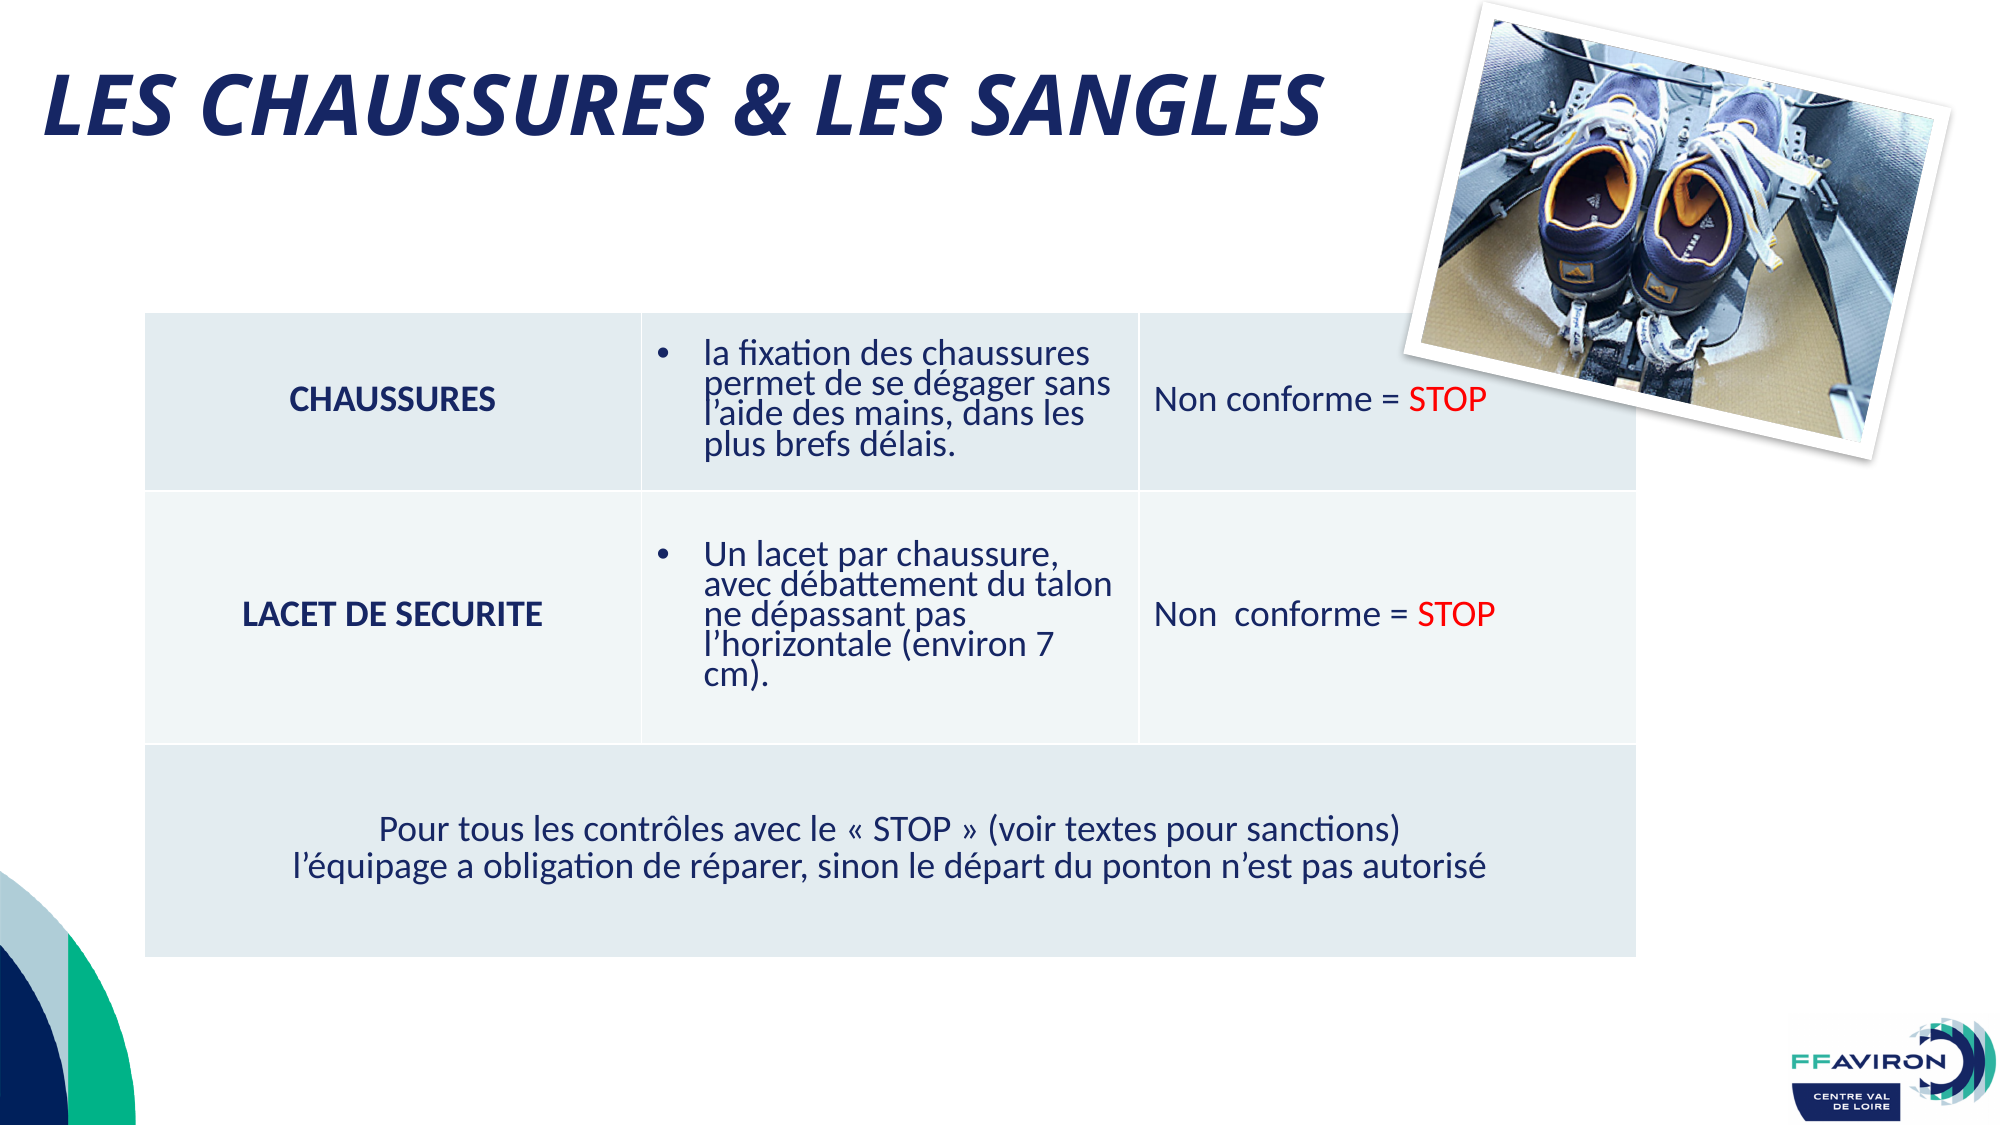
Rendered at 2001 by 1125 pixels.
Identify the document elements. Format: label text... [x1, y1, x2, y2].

picture [0, 871, 138, 1125]
table_header CHAUSSURES [145, 313, 641, 490]
picture [1788, 1013, 2000, 1125]
table_header Non conforme = STOP [1140, 313, 1636, 490]
picture [1451, 64, 1903, 397]
table_cell LACET DE SECURITE [145, 492, 641, 743]
table_cell Un lacet par chaussure, avec débattement du talon ne dépassant pas l’horizontale (environ 7 cm). [642, 492, 1138, 743]
table_header la fixation des chaussures permet de se dégager sans l’aide des mains, dans les plus brefs délais. [642, 313, 1138, 490]
table_cell Pour tous les contrôles avec le « STOP » (voir textes pour sanctions) l’équipage a obligation de réparer, sinon le départ du ponton n’est pas autorisé [145, 745, 1636, 957]
table_cell Non conforme = STOP [1140, 492, 1636, 743]
text_box LES CHAUSSURES & LES SANGLES [0, 0, 1413, 208]
